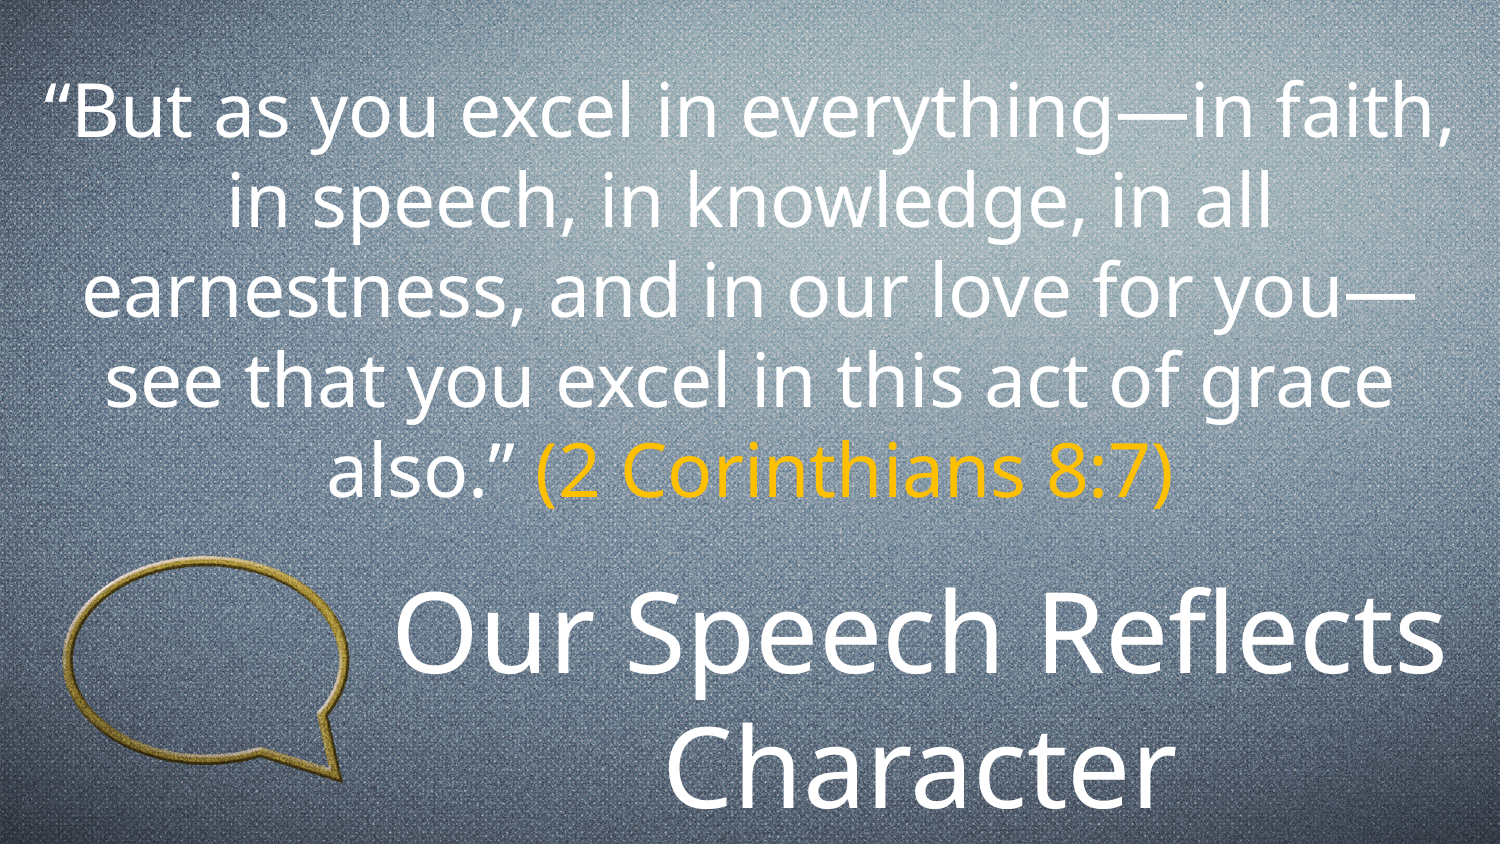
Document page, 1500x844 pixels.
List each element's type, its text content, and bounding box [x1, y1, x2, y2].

list “But as you excel in everything—in faith, in speech, in knowledge, in all earnestness, and in our love for you—see that you excel in this act of grace also.” (2 Corinthians 8:7) [22, 15, 1479, 560]
picture [0, 0, 1500, 844]
text_box Our Speech Reflects Character [362, 553, 1479, 839]
